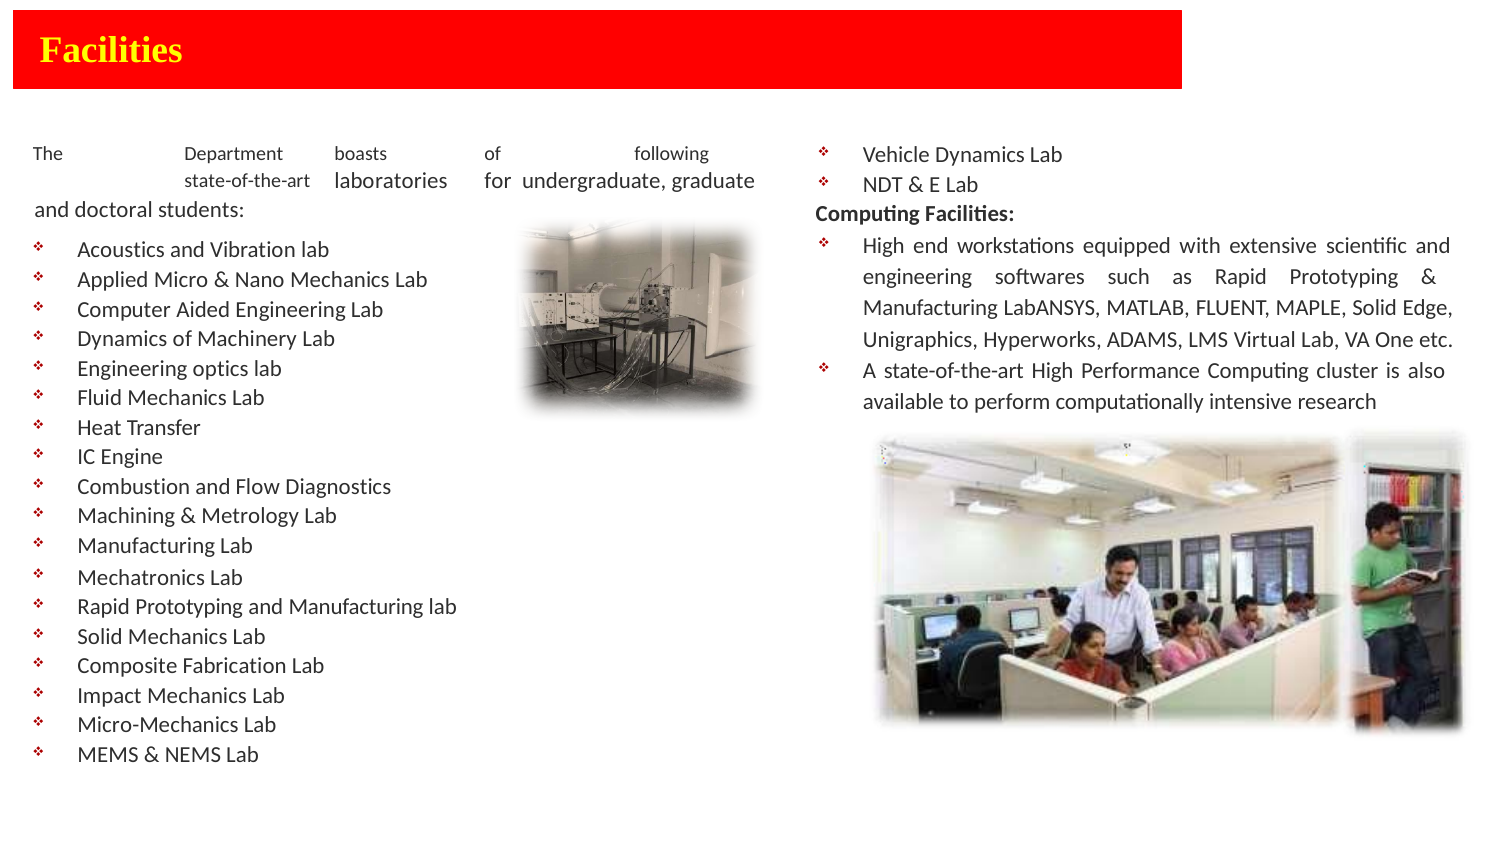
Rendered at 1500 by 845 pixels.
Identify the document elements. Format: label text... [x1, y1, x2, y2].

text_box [869, 425, 1474, 741]
text_box The Department boasts of following state-of-the-art laboratories for undergraduate, graduate and doctoral students: Acoustics and Vibration lab Applied Micro & Nano Mechanics Lab Computer Aided Engineering Lab Dynamics of Machinery Lab Engineering optics lab Fluid Mechanics Lab Heat Transfer IC Engine Combustion and Flow Diagnostics Machining & Metrology Lab Manufacturing Lab Mechatronics Lab Rapid Prototyping and Manufacturing lab Solid Mechanics Lab Composite Fabrication Lab Impact Mechanics Lab Micro-Mechanics Lab MEMS & NEMS Lab [30, 137, 786, 767]
title Facilities [37, 23, 186, 137]
picture [512, 215, 765, 423]
text_box Vehicle Dynamics Lab NDT & E Lab Computing Facilities: High end workstations equipped with extensive scientific and engineering softwares such as Rapid Prototyping & Manufacturing LabANSYS, MATLAB, FLUENT, MAPLE, Solid Edge, Unigraphics, Hyperworks, ADAMS, LMS Virtual Lab, VA One etc. A state-of-the-art High Performance Computing cluster is also available to perform computationally intensive research [813, 135, 1460, 414]
